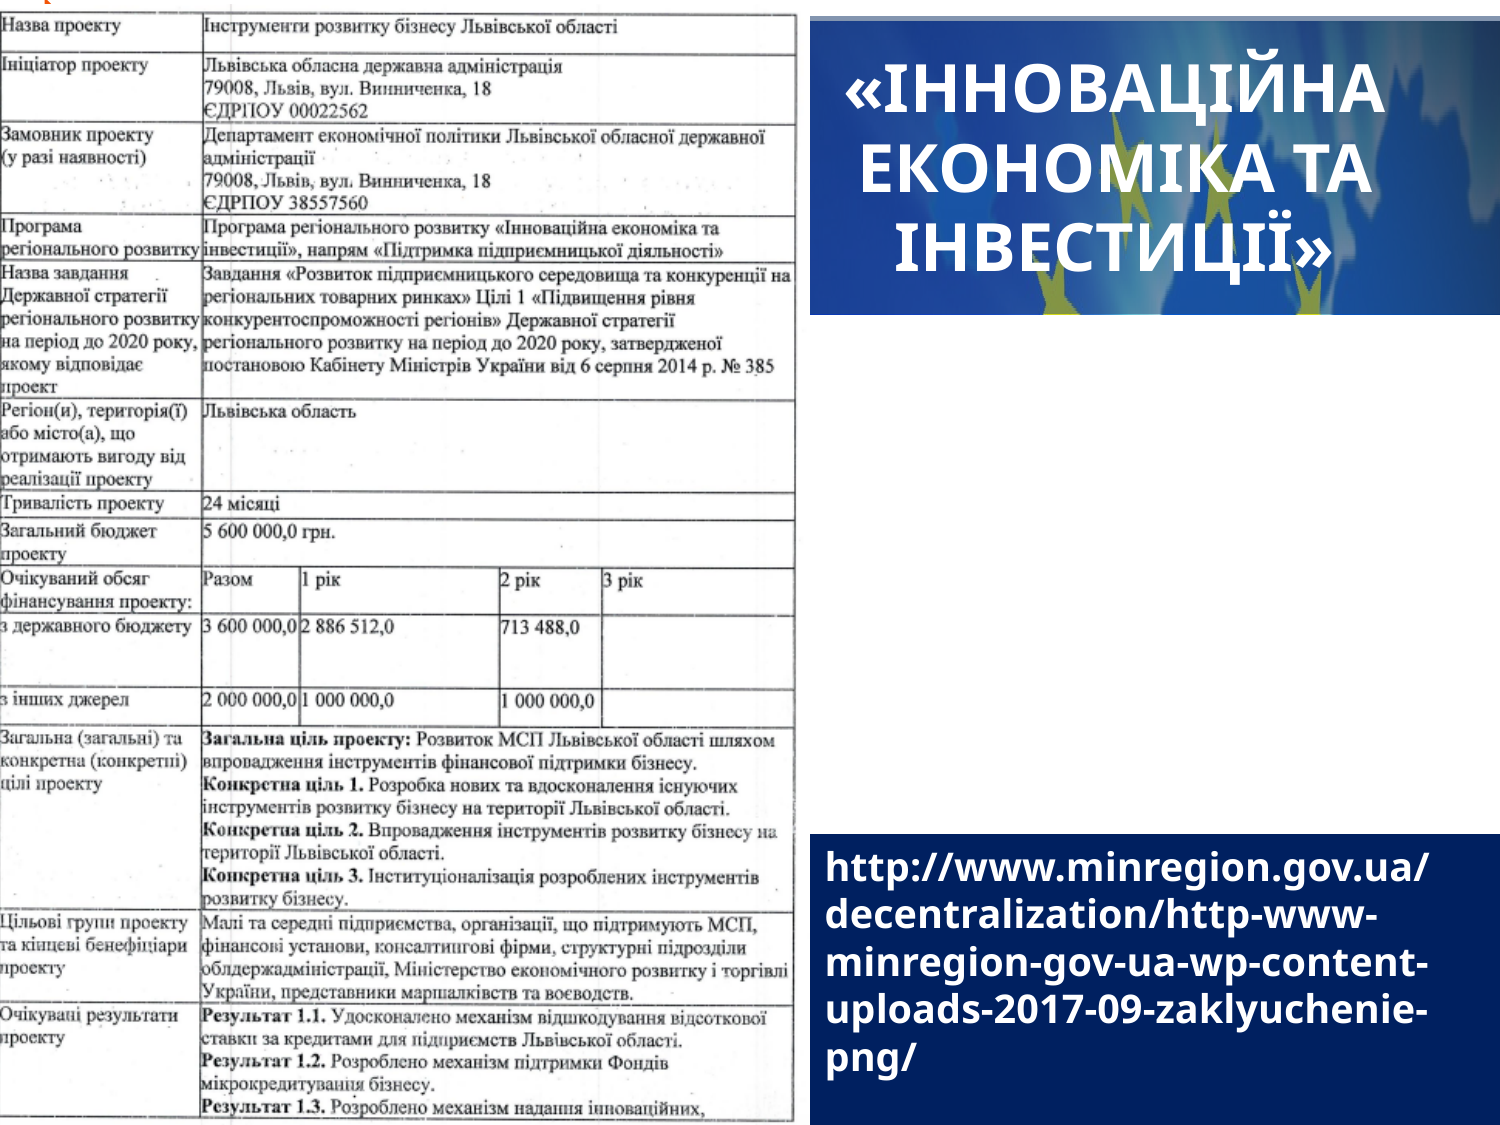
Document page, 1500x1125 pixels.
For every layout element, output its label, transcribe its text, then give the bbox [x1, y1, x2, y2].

list http://www.minregion.gov.ua/decentralization/http-www-minregion-gov-ua-wp-content-uploads-2017-09-zaklyuchenie-png/ [814, 834, 1500, 1125]
picture [0, 4, 1500, 1125]
